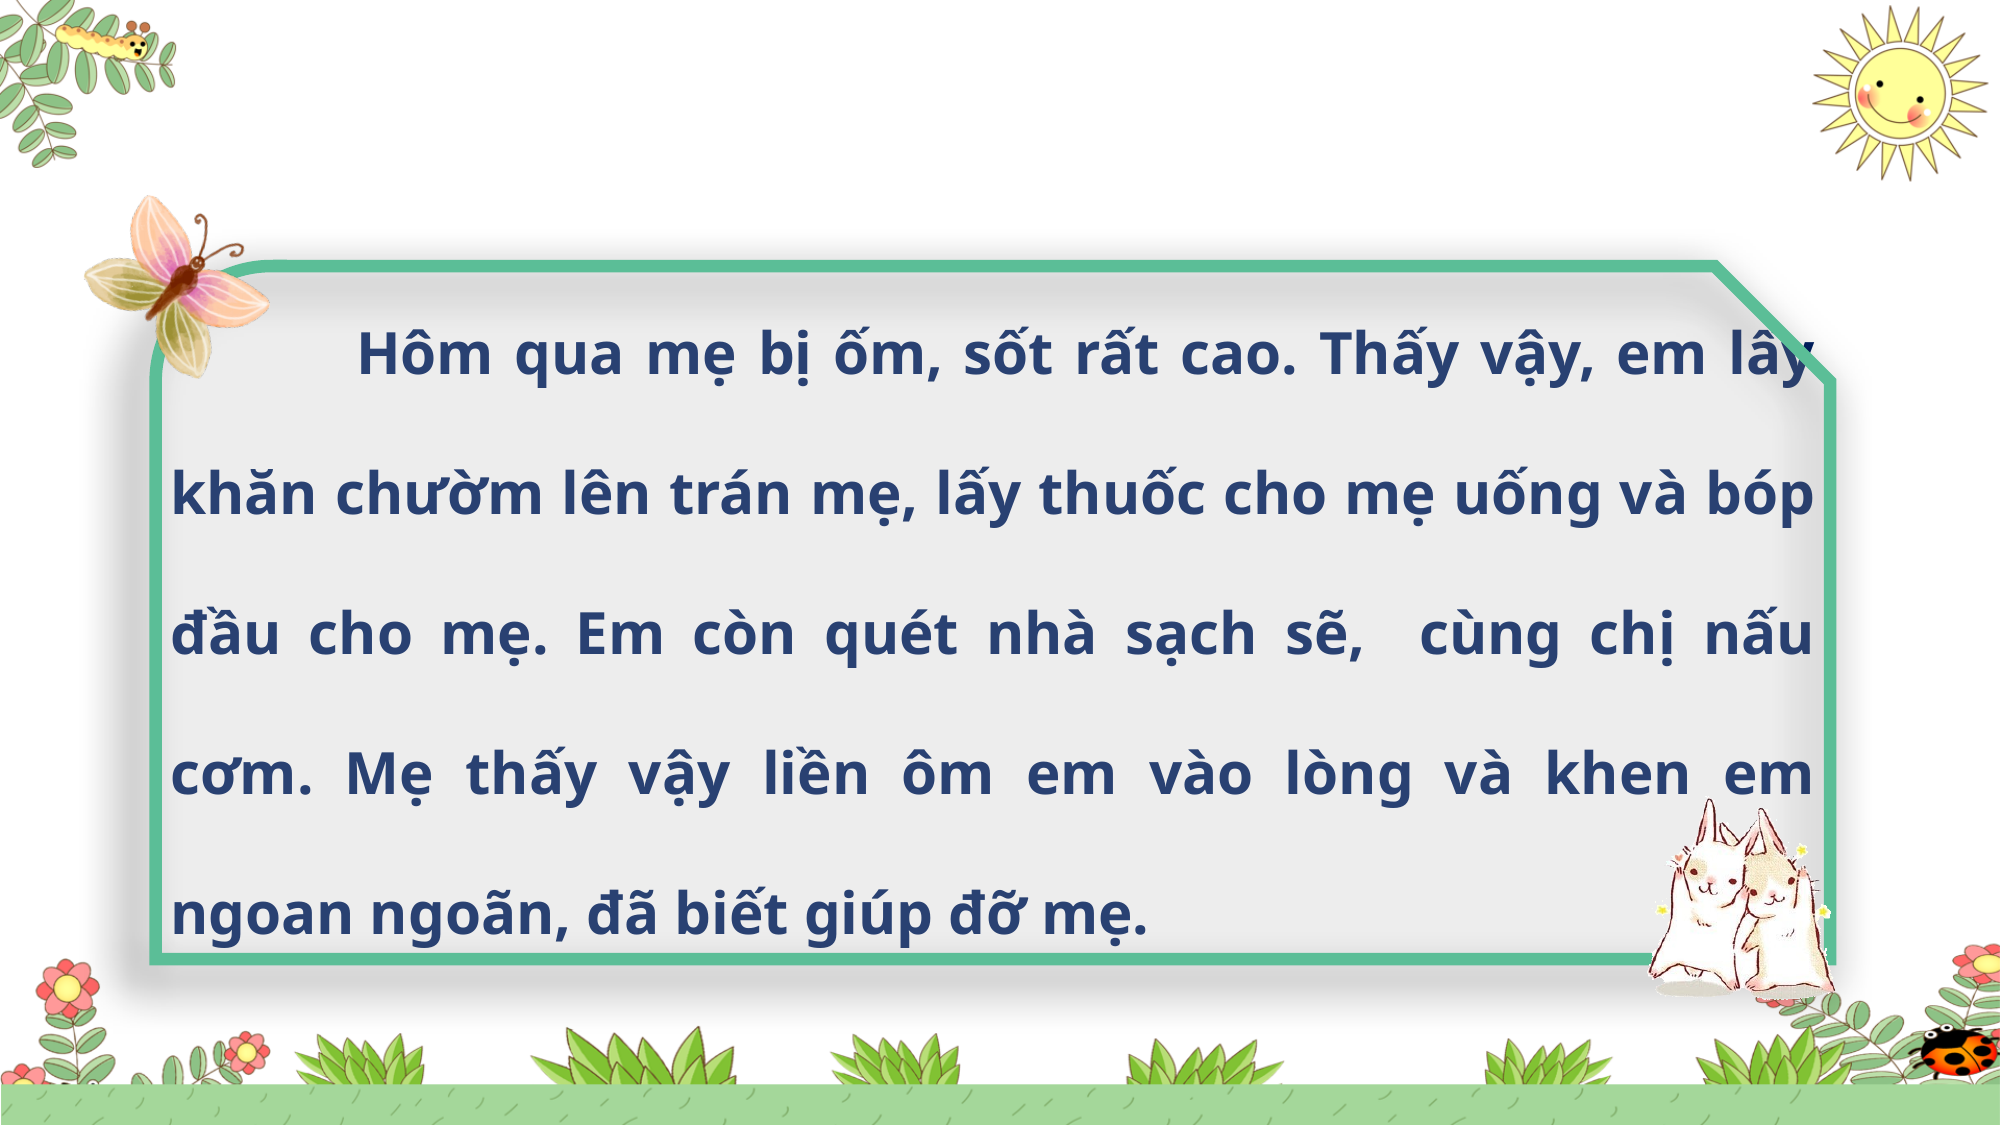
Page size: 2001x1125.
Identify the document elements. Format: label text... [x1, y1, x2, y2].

text_box [154, 265, 1832, 961]
picture [0, 0, 2001, 1125]
text_box Hôm qua mẹ bị ốm, sốt rất cao. Thấy vậy, em lấy khăn chườm lên trán mẹ, lấy thuốc cho mẹ uống và bóp đầu cho mẹ. Em còn quét nhà sạch sẽ, cùng chị nấu cơm. Mẹ thấy vậy liền ôm em vào lòng và khen em ngoan ngoãn, đã biết giúp đỡ mẹ. [303, 238, 1831, 359]
